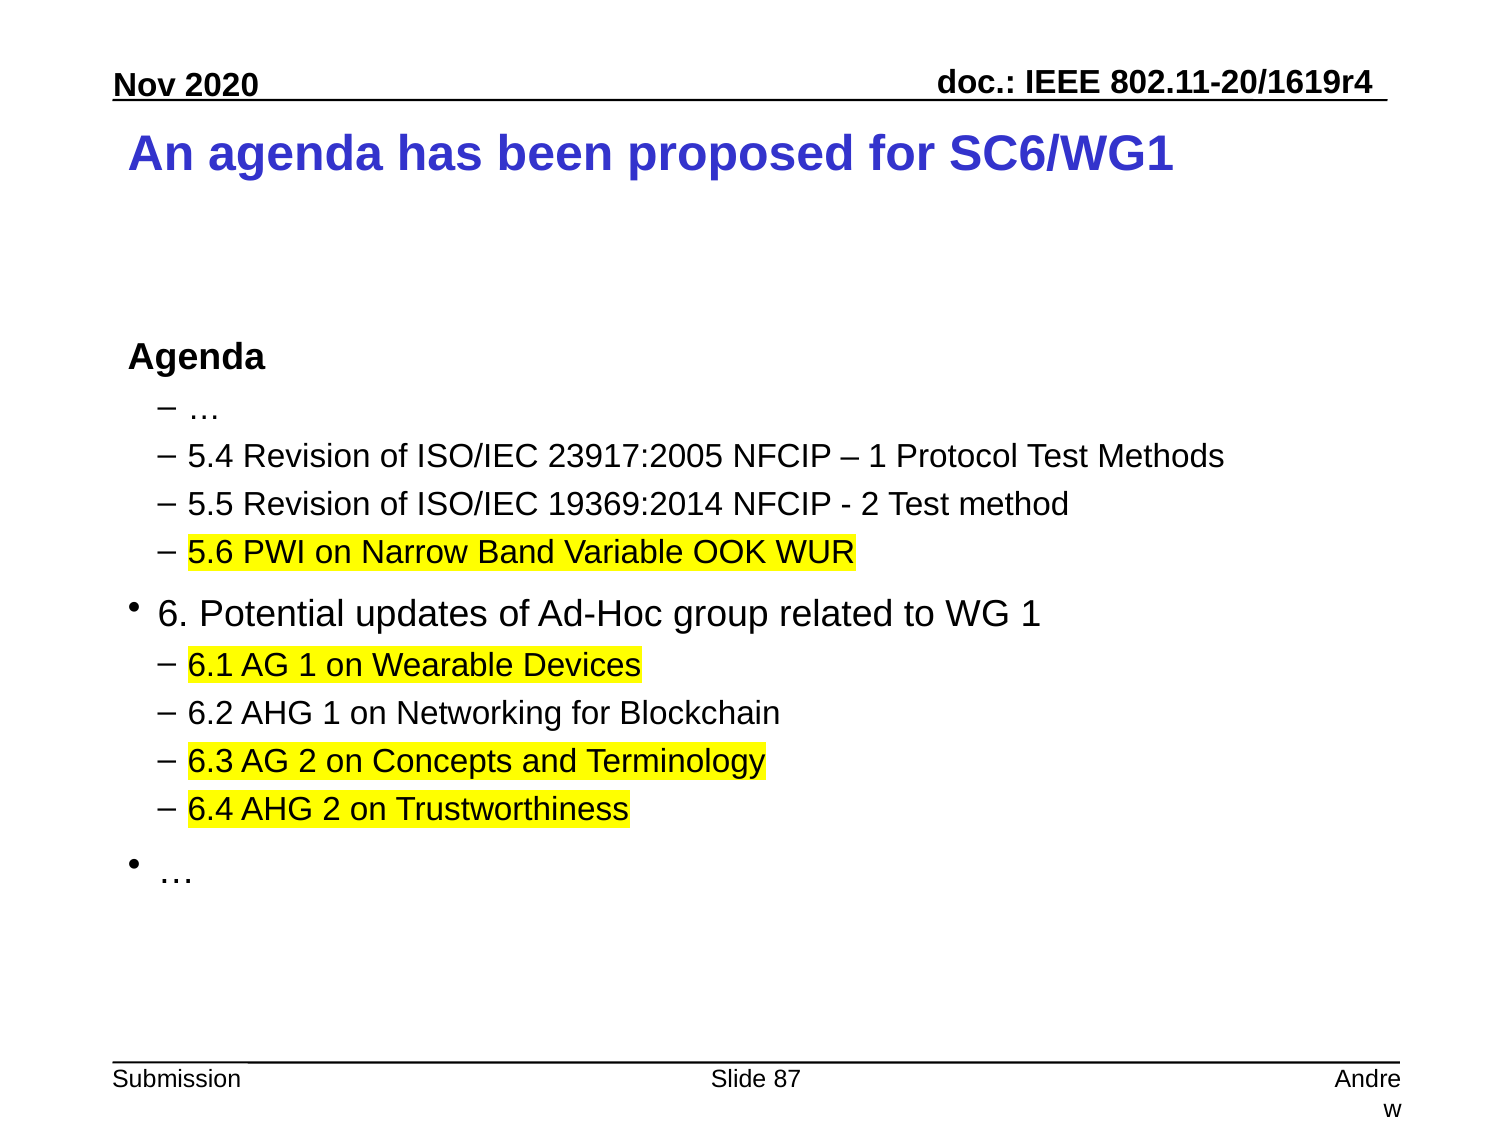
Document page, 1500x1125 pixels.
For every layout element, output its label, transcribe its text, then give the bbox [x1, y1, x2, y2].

footer Andrew Myles, Cisco [1320, 1061, 1402, 1093]
list Agenda … 5.4 Revision of ISO/IEC 23917:2005 NFCIP – 1 Protocol Test Methods 5.5 Revision of ISO/IEC 19369:2014 NFCIP - 2 Test method 5.6 PWI on Narrow Band Variable OOK WUR 6. Potential updates of Ad-Hoc group related to WG 1 6.1 AG 1 on Wearable Devices 6.2 AHG 1 on Networking for Blockchain 6.3 AG 2 on Concepts and Terminology 6.4 AHG 2 on Trustworthiness … [112, 324, 1388, 1000]
slide_number Slide 87 [709, 1061, 803, 1093]
title An agenda has been proposed for SC6/WG1 [112, 112, 1388, 288]
